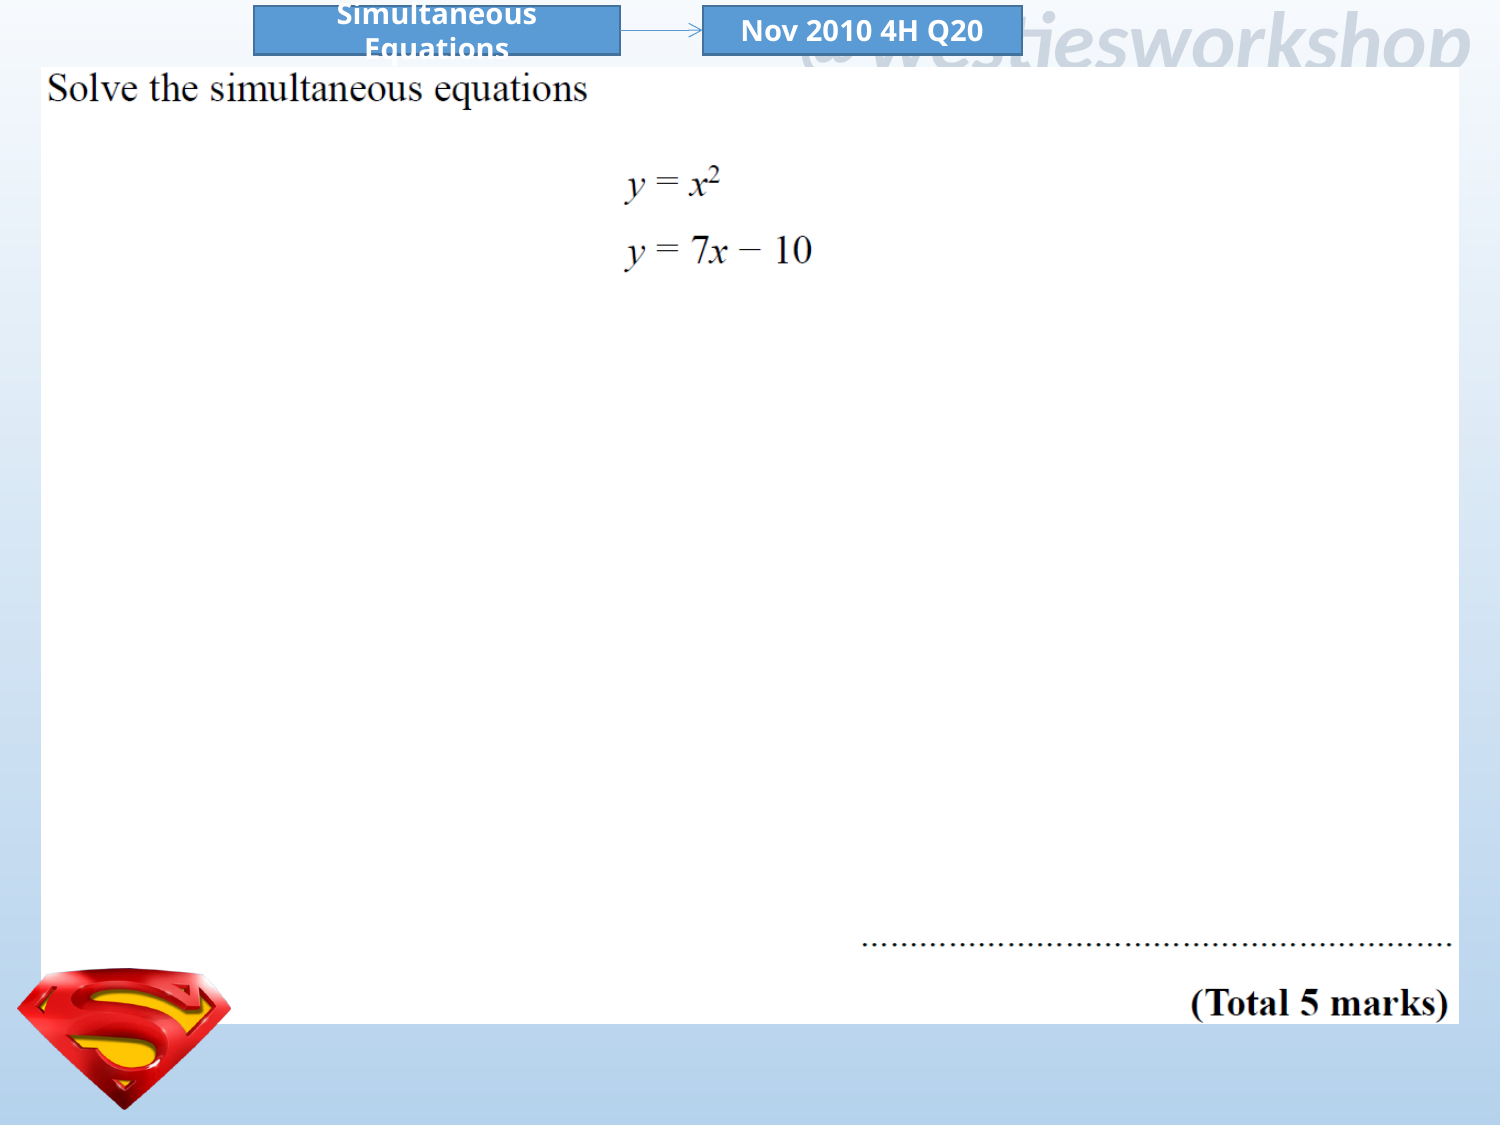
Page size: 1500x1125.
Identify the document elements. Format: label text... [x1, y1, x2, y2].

text_box Simultaneous Equations [253, 5, 621, 56]
text_box Nov 2010 4H Q20 [702, 5, 1023, 56]
picture [17, 67, 1459, 1110]
